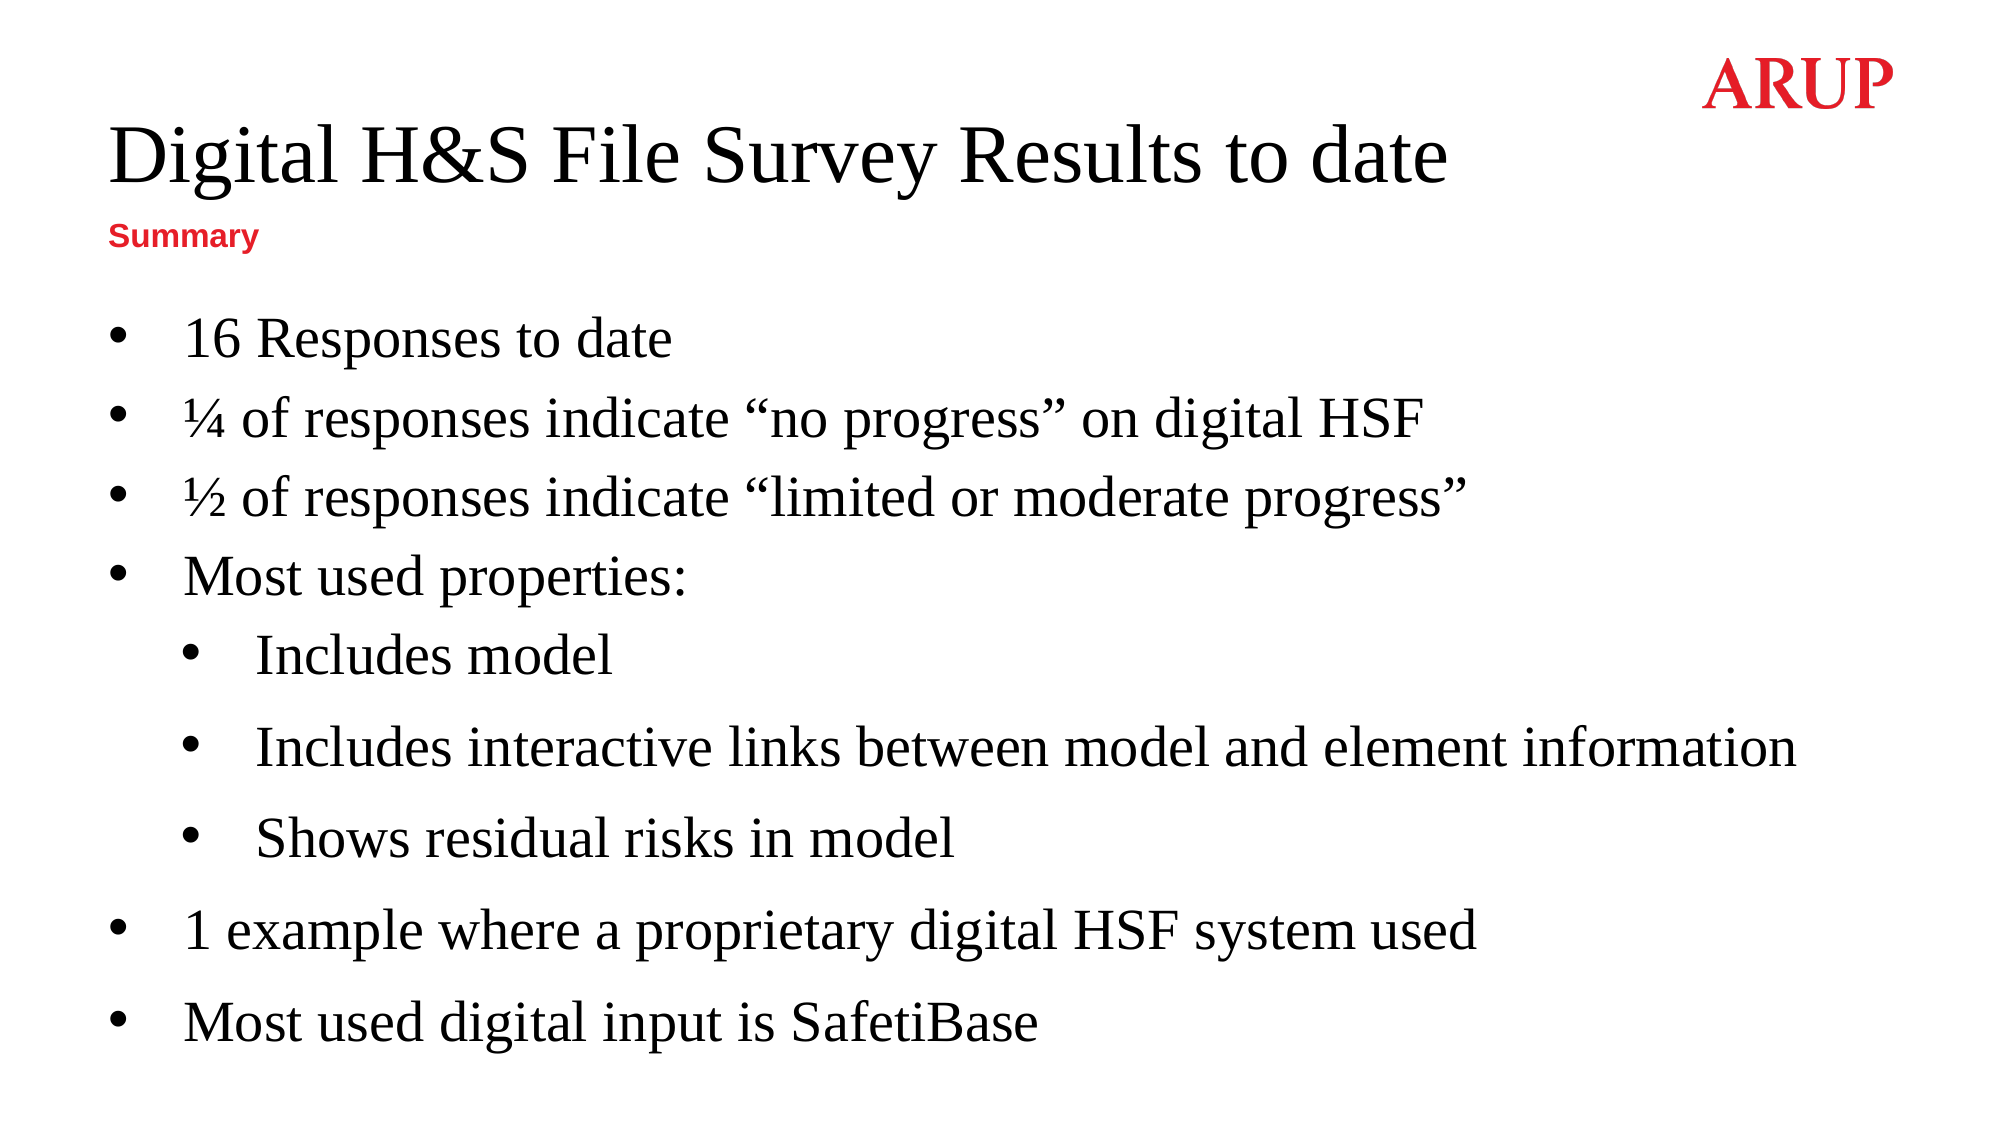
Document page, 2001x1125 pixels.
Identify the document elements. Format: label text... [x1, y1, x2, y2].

picture [1702, 58, 1893, 109]
subtitle Summary [108, 214, 982, 255]
title Digital H&S File Survey Results to date [108, 107, 1588, 196]
list 16 Responses to date ¼ of responses indicate “no progress” on digital HSF ½ of responses indicate “limited or moderate progress” Most used properties: Includes model Includes interactive links between model and element information Shows residual risks in model 1 example where a proprietary digital HSF system used Most used digital input is SafetiBase [108, 302, 1892, 1018]
